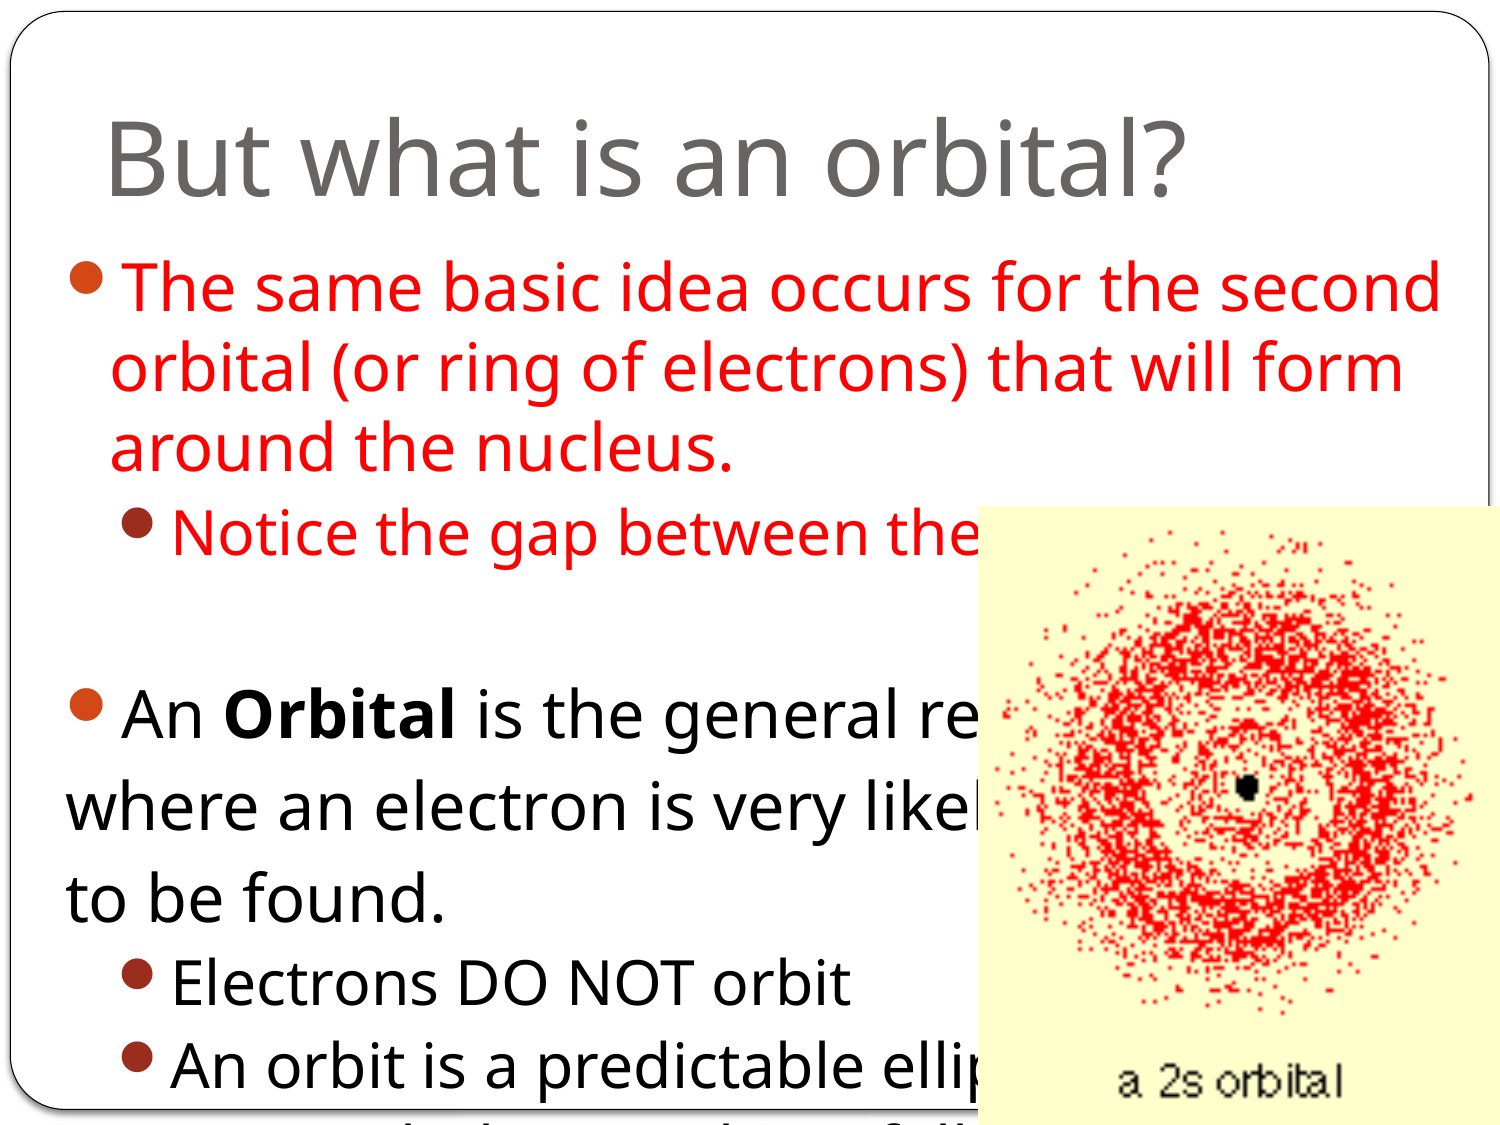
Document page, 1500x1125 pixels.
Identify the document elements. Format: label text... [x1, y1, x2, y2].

list The same basic idea occurs for the second orbital (or ring of electrons) that will form around the nucleus. Notice the gap between the two orbitals An Orbital is the general region where an electron is very likely to be found. Electrons DO NOT orbit An orbit is a predictable elliptical path that an object follows [49, 237, 1500, 1088]
picture [978, 506, 1500, 1125]
title But what is an orbital? [87, 44, 1426, 233]
